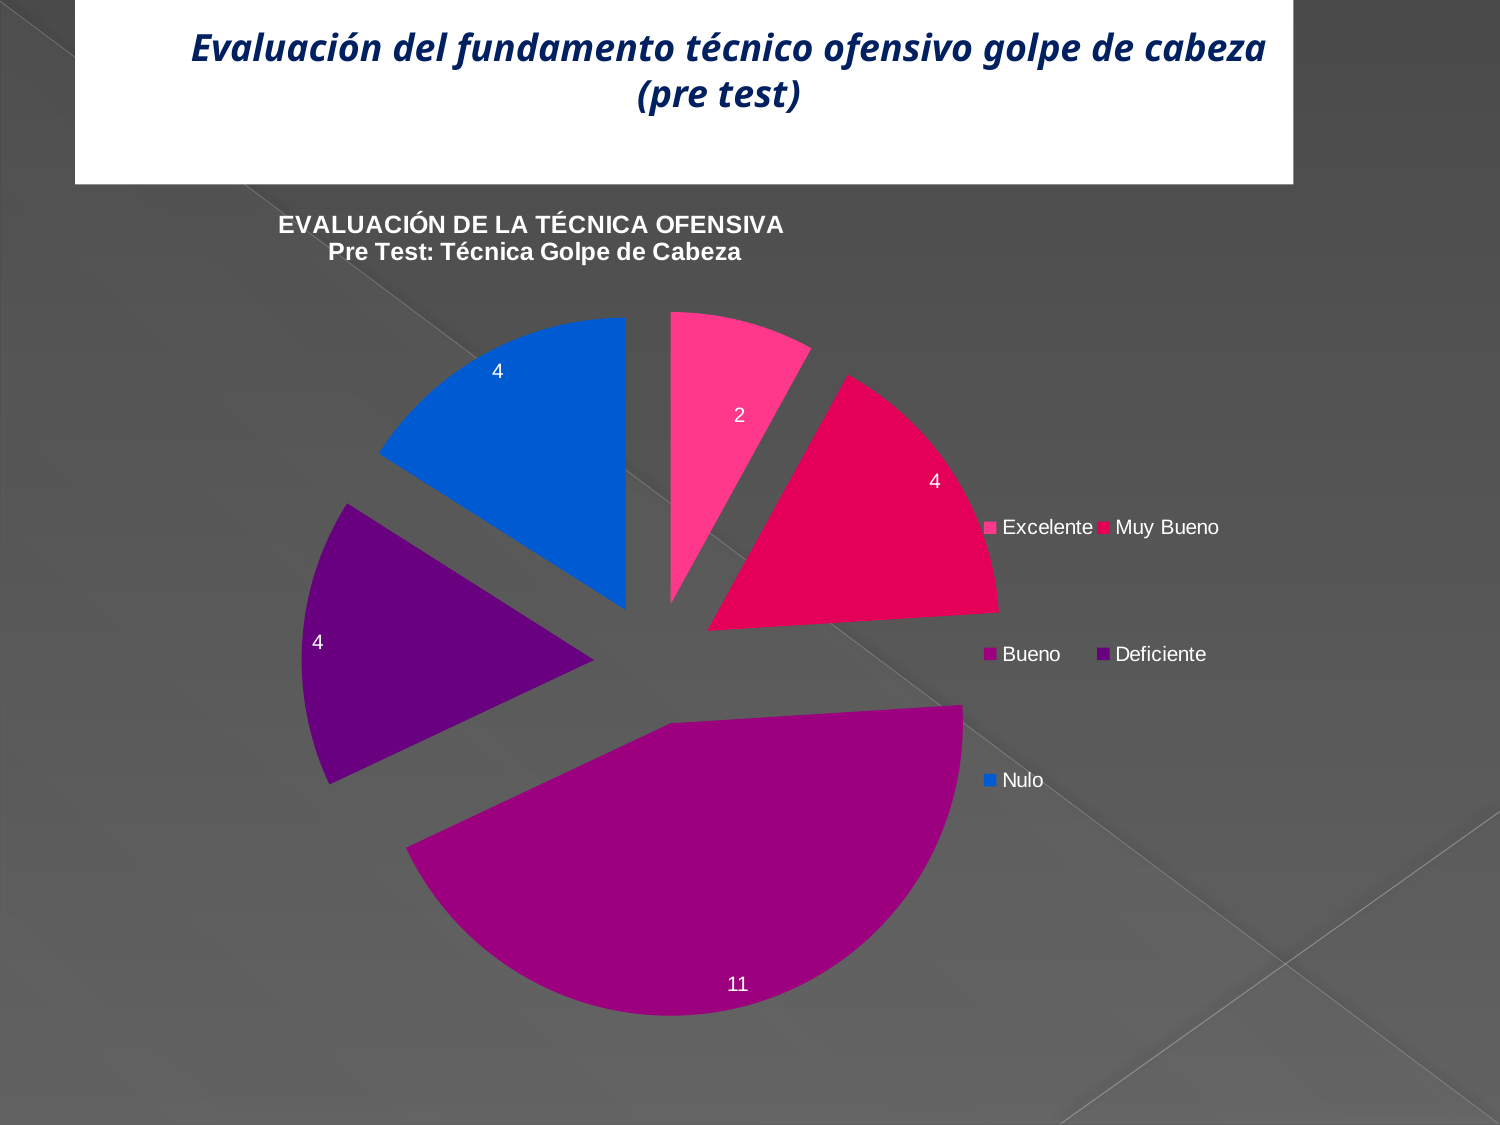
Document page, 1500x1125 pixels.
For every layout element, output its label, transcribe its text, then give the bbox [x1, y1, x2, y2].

title Evaluación del fundamento técnico ofensivo golpe de cabeza (pre test) [75, 0, 1294, 159]
chart [76, 172, 1389, 1036]
